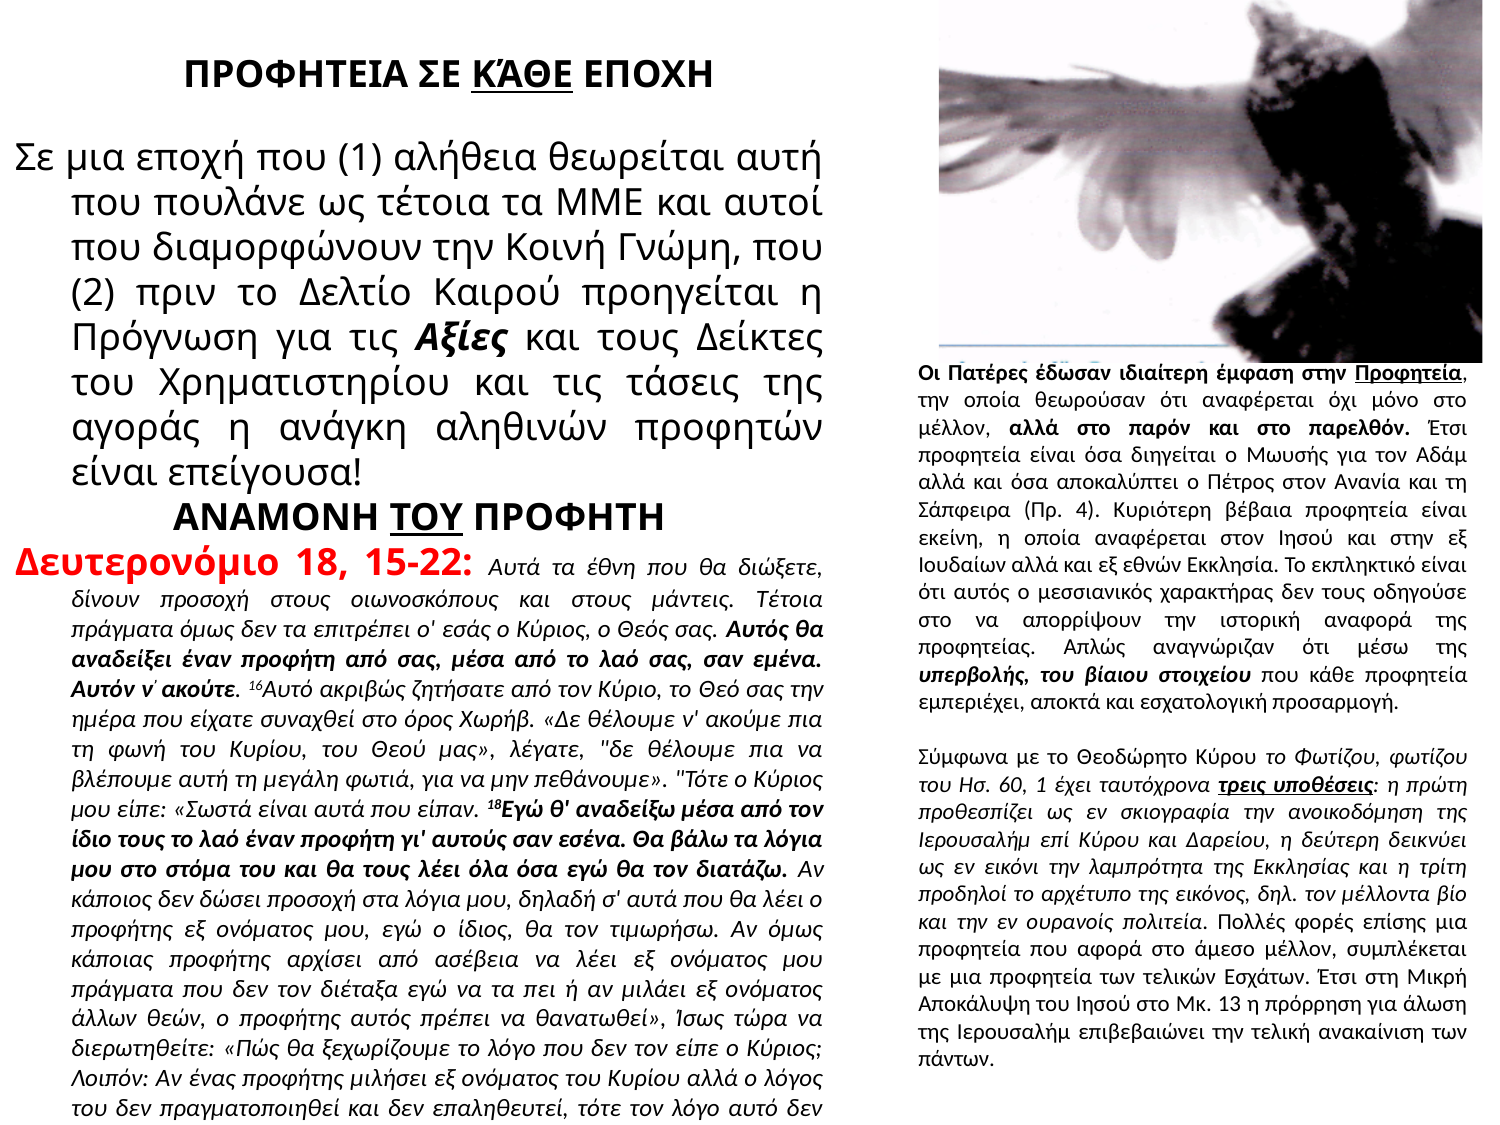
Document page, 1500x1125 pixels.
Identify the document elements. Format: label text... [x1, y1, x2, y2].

text_box ΠΡΟΦΗΤΕΙΑ ΣΕ ΚΆΘΕ ΕΠΟΧΗ [76, 42, 821, 103]
text_box Σε μια εποχή που (1) αλήθεια θεωρείται αυτή που πουλάνε ως τέτοια τα ΜΜΕ και αυτοί που διαμορφώνουν την Κοινή Γνώμη, που (2) πριν το Δελτίο Καιρού προηγείται η Πρόγνωση για τις Αξίες και τους Δείκτες του Χρηματιστηρίου και τις τάσεις της αγοράς η ανάγκη αληθινών προφητών είναι επείγουσα! ΑΝΑΜΟΝΗ ΤΟΥ ΠΡΟΦΗΤΗ Δευτερονόμιο 18, 15-22: Αυτά τα έθνη που θα διώξετε, δίνουν προσοχή στους οιωνοσκόπους και στους μάντεις. Τέτοια πράγματα όμως δεν τα επιτρέπει ο' εσάς ο Κύριος, ο Θεός σας. Αυτός θα αναδείξει έναν προφήτη από σας, μέσα από το λαό σας, σαν εμένα. Αυτόν ν’ ακούτε. 16Αυτό ακριβώς ζητήσατε από τον Κύριο, το θεό σας την ημέρα που είχατε συναχθεί στο όρος Χωρήβ. «Δε θέλουμε ν' ακούμε πια τη φωνή του Κυρίου, του Θεού μας», λέγατε, "δε θέλουμε πια να βλέπουμε αυτή τη μεγάλη φωτιά, για να μην πεθάνουμε». "Τότε ο Κύριος μου είπε: «Σωστά είναι αυτά που είπαν. 18Εγώ θ' αναδείξω μέσα από τον ίδιο τους το λαό έναν προφήτη γι' αυτούς σαν εσένα. Θα βάλω τα λόγια μου στο στόμα του και θα τους λέει όλα όσα εγώ θα τον διατάζω. Αν κάποιος δεν δώσει προσοχή στα λόγια μου, δηλαδή σ' αυτά που θα λέει ο προφήτης εξ ονόματος μου, εγώ ο ίδιος, θα τον τιμωρήσω. Αν όμως κάποιας προφήτης αρχίσει από ασέβεια να λέει εξ ονόματος μου πράγματα που δεν τον διέταξα εγώ να τα πει ή αν μιλάει εξ ονόματος άλλων θεών, ο προφήτης αυτός πρέπει να θανατωθεί», Ίσως τώρα να διερωτηθείτε: «Πώς θα ξεχωρίζουμε το λόγο που δεν τον είπε ο Κύριος; Λοιπόν: Αν ένας προφήτης μιλήσει εξ ονόματος του Κυρίου αλλά ο λόγος του δεν πραγματοποιηθεί και δεν επαληθευτεί, τότε τον λόγο αυτό δεν τον είπε ο Κύριος. Ο προφήτης μίλησε με ασέβεια. Μην τον φοβηθείτε! [0, 125, 839, 1125]
text_box [76, 113, 869, 309]
picture [938, 0, 1483, 364]
text_box Οι Πατέρες έδωσαν ιδιαίτερη έμφαση στην Προφητεία, την οποία θεωρούσαν ότι αναφέρεται όχι μόνο στο μέλλον, αλλά στο παρόν και στο παρελθόν. Έτσι προφητεία είναι όσα διηγείται ο Μωυσής για τον Αδάμ αλλά και όσα αποκαλύπτει ο Πέτρος στον Ανανία και τη Σάπφειρα (Πρ. 4). Κυριότερη βέβαια προφητεία είναι εκείνη, η οποία αναφέρεται στον Ιησού και στην εξ Ιουδαίων αλλά και εξ εθνών Εκκλησία. Το εκπληκτικό είναι ότι αυτός ο μεσσιανικός χαρακτήρας δεν τους οδηγούσε στο να απορρίψουν την ιστορική αναφορά της προφητείας. Απλώς αναγνώριζαν ότι μέσω της υπερβολής, του βίαιου στοιχείου που κάθε προφητεία εμπεριέχει, αποκτά και εσχατολογική προσαρμογή. Σύμφωνα με το Θεοδώρητο Κύρου το Φωτίζου, φωτίζου του Ησ. 60, 1 έχει ταυτόχρονα τρεις υποθέσεις: η πρώτη προθεσπίζει ως εν σκιογραφία την ανοικοδόμηση της ιερουσαλήμ επί Κύρου και Δαρείου, η δεύτερη δεικνύει ως εν εικόνι την λαμπρότητα της Εκκλησίας και η τρίτη προδηλοί το αρχέτυπο της εικόνος, δηλ. τον μέλλοντα βίο και την εν ουρανοίς πολιτεία. πολλές φορές επίσης μια προφητεία που αφορά στο άμεσο μέλλον, συμπλέκεται με μια προφητεία των τελικών Εσχάτων. Έτσι στη Μικρή Αποκάλυψη του Ιησού στο Μκ. 13 η πρόρρηση για άλωση της Ιερουσαλήμ επιβεβαιώνει την τελική ανακαίνιση των πάντων. . [903, 349, 1483, 1125]
